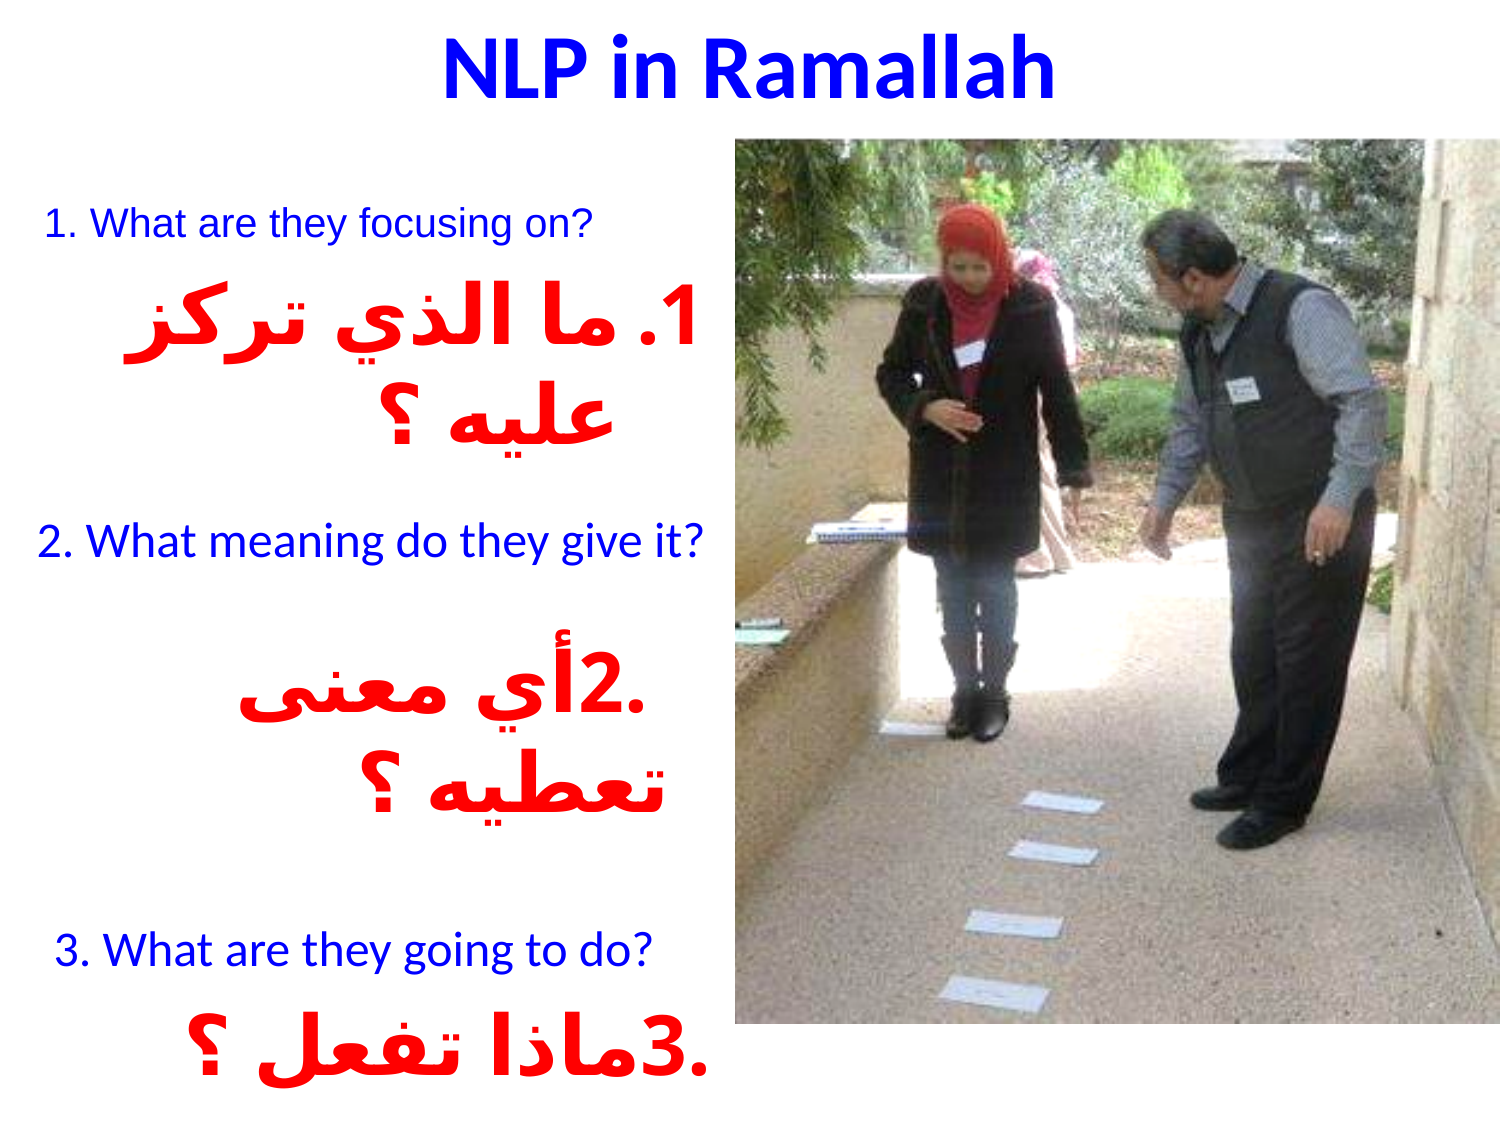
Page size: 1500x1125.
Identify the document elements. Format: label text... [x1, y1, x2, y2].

text_box 3. What are they going to do? [42, 910, 722, 985]
text_box NLP in Ramallah [426, 0, 1074, 125]
text_box ما الذي تركز عليه ؟ [24, 253, 721, 379]
text_box .2أي معنى تعطيه ؟ [0, 621, 685, 784]
list 1. What are they focusing on? [32, 191, 685, 253]
picture [735, 134, 1500, 1024]
text_box 2. What meaning do they give it? [25, 502, 722, 591]
text_box .3ماذا تفعل ؟ [51, 984, 748, 1115]
